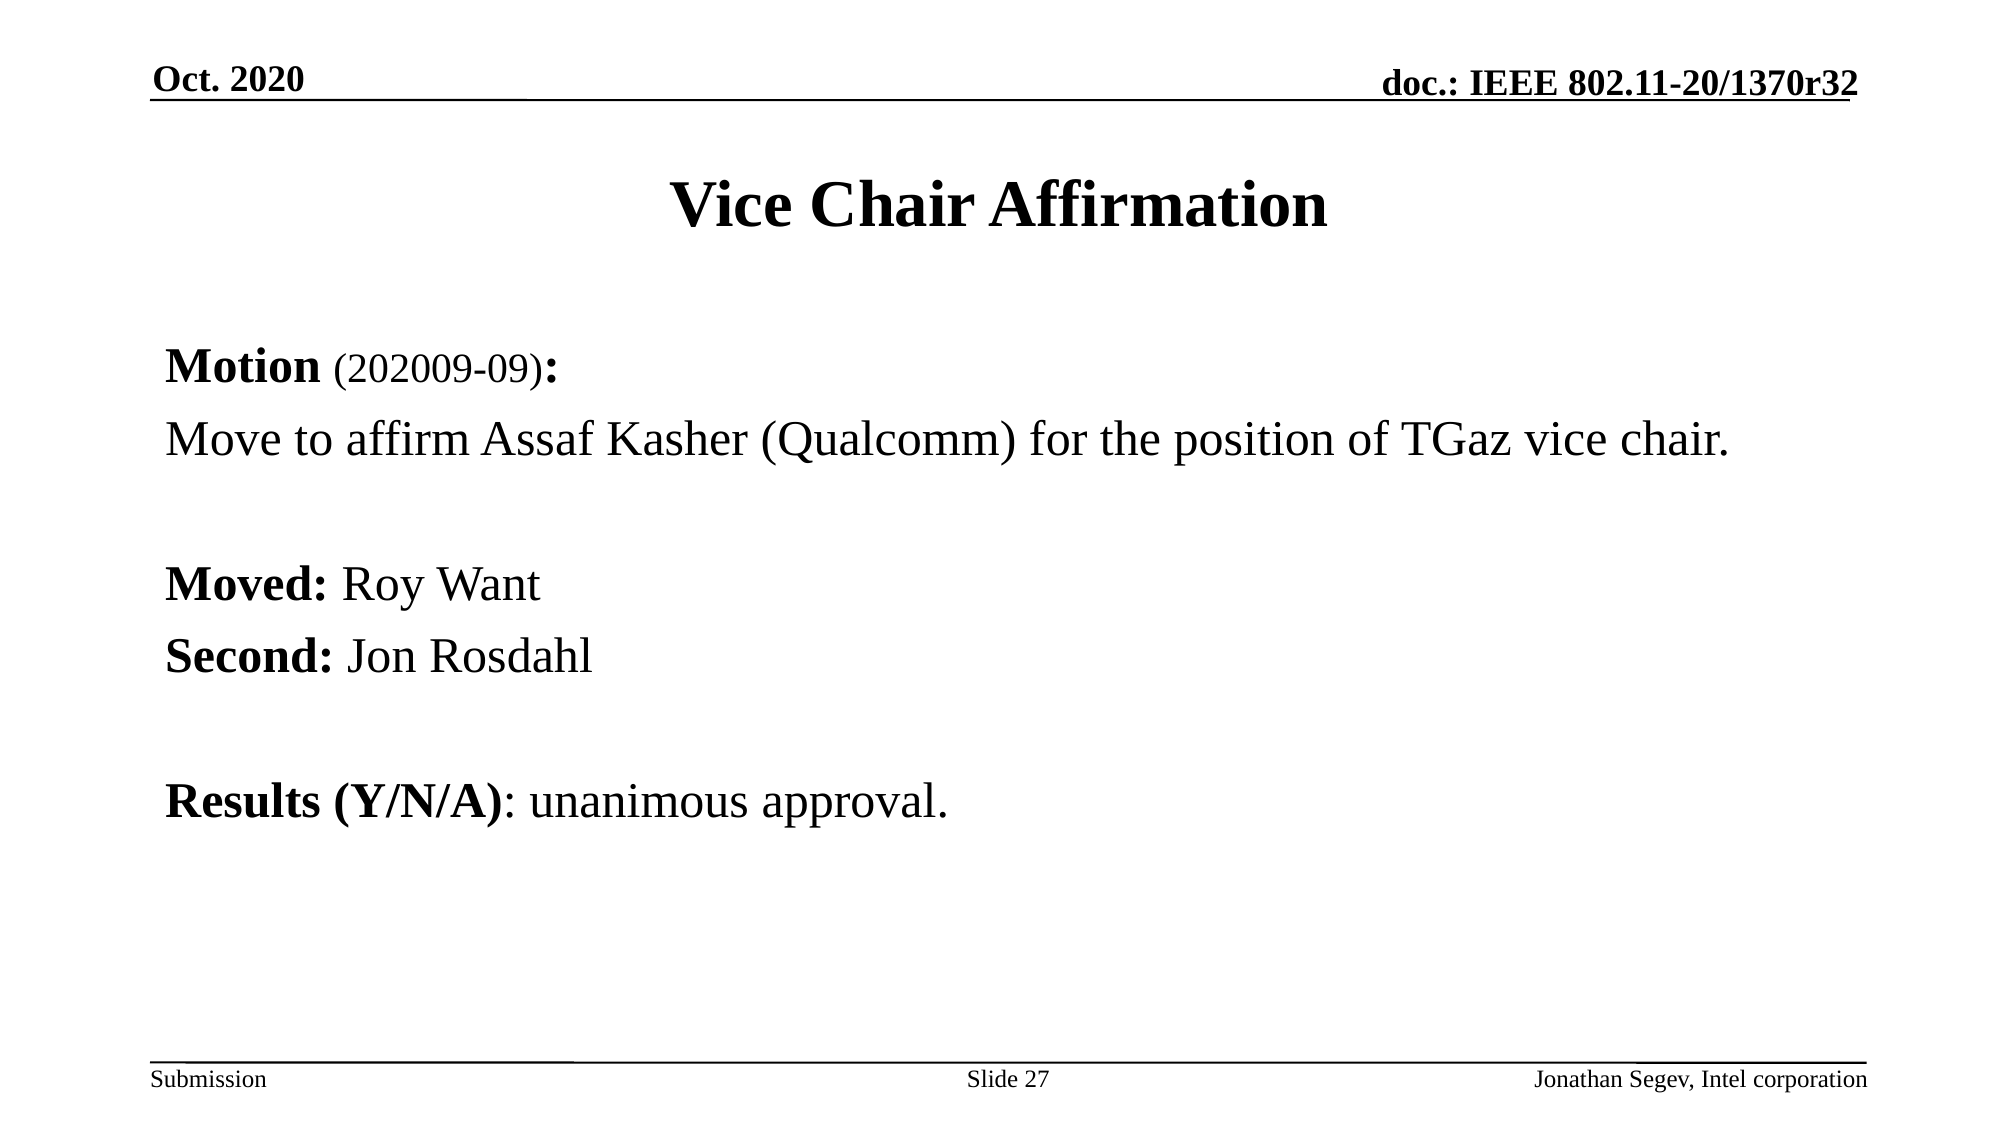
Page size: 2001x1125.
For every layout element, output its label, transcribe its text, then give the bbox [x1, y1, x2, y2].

slide_number Slide 27 [950, 1061, 1067, 1123]
footer Jonathan Segev, Intel corporation [1171, 1061, 1869, 1093]
list Motion (202009-09): Move to affirm Assaf Kasher (Qualcomm) for the position of TGaz vice chair. Moved: Roy Want Second: Jon Rosdahl Results (Y/N/A): unanimous approval. [149, 324, 1850, 1000]
title Vice Chair Affirmation [149, 112, 1850, 288]
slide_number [152, 54, 563, 100]
